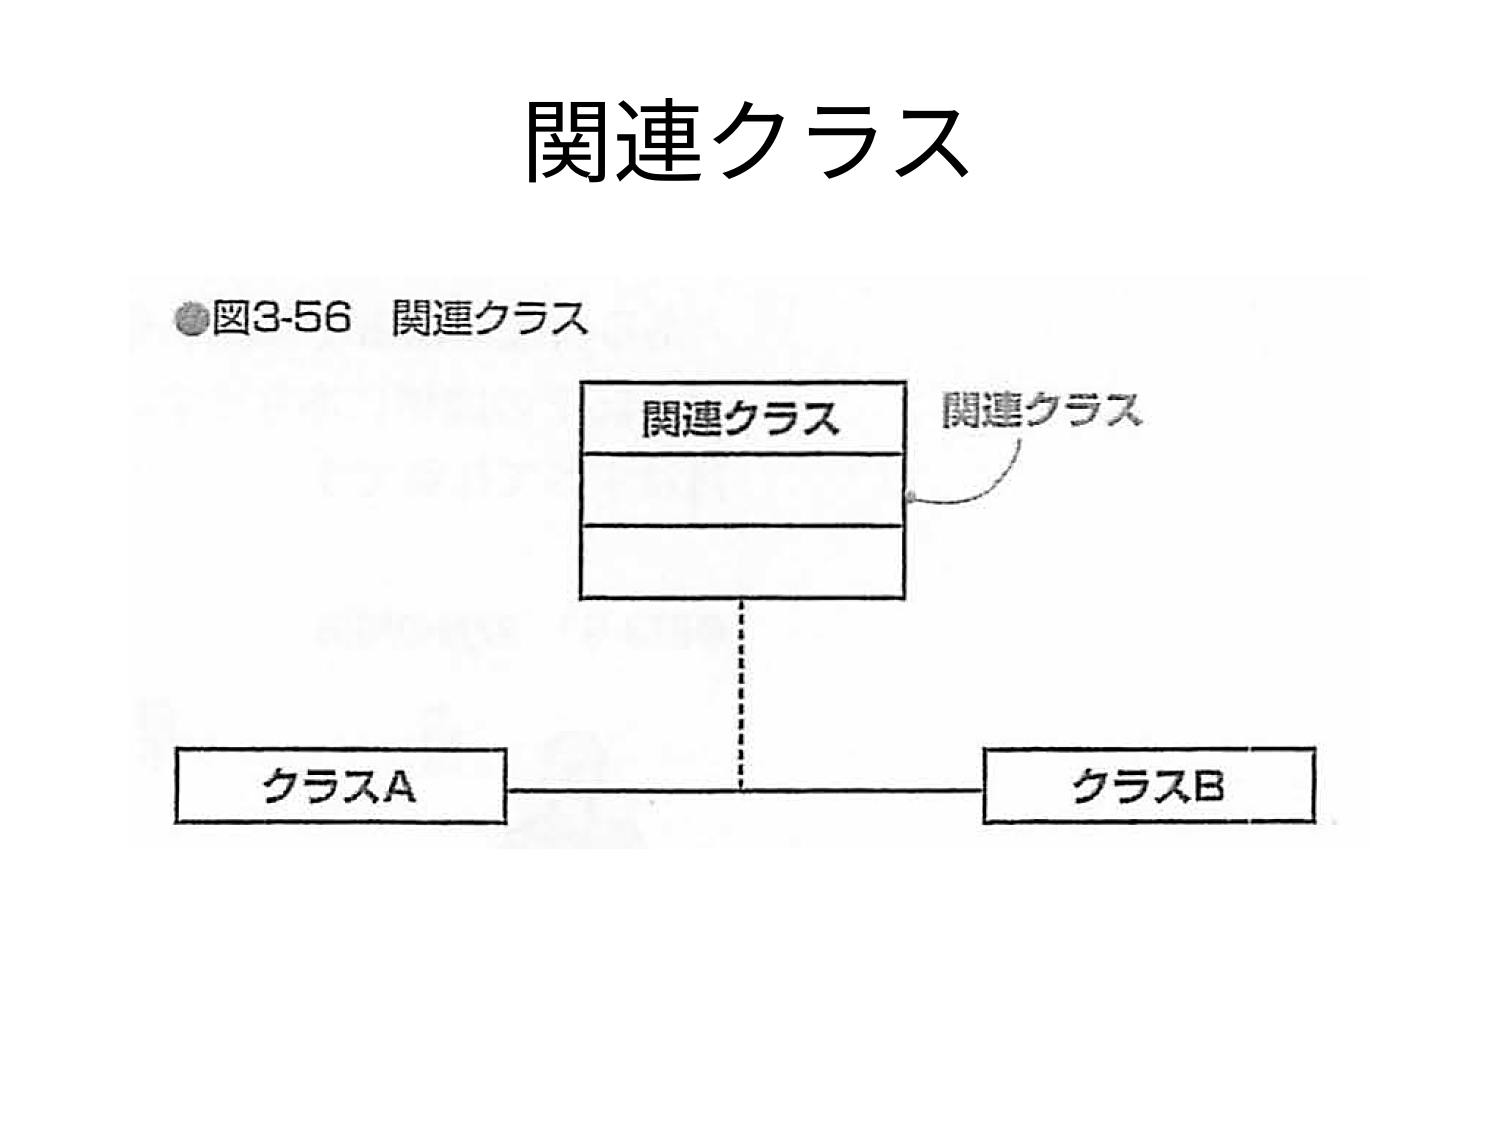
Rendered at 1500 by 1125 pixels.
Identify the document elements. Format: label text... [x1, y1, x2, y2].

picture [129, 275, 1371, 849]
title 関連クラス [75, 45, 1425, 233]
